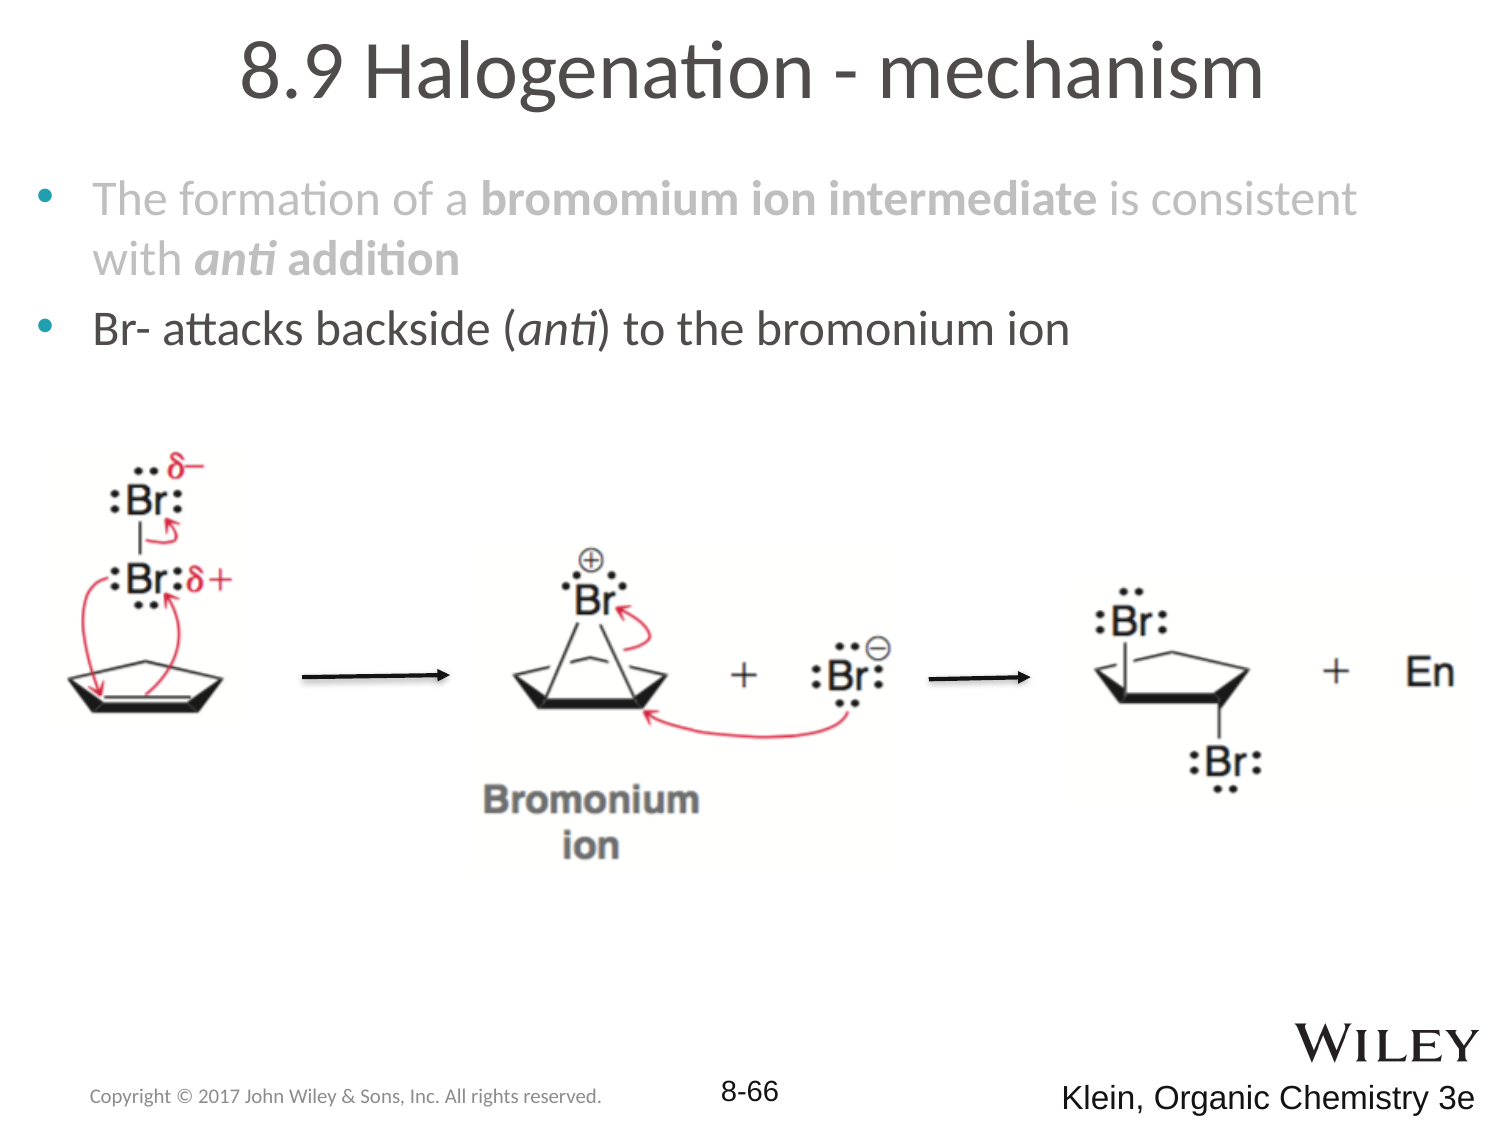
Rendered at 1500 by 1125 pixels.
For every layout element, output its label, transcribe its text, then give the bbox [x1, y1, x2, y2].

slide_number Copyright © 2017 John Wiley & Sons, Inc. All rights reserved. [75, 1065, 575, 1125]
title 8.9 Halogenation - mechanism [40, 0, 1467, 132]
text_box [301, 674, 451, 678]
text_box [928, 676, 1031, 680]
picture [50, 447, 246, 727]
slide_number 8-66 [575, 1065, 925, 1125]
picture [1292, 1021, 1480, 1065]
picture [469, 539, 897, 873]
picture [1065, 579, 1471, 806]
footer Klein, Organic Chemistry 3e [1025, 1068, 1500, 1125]
list The formation of a bromomium ion intermediate is consistent with anti addition Br- attacks backside (anti) to the bromonium ion [21, 157, 1448, 985]
